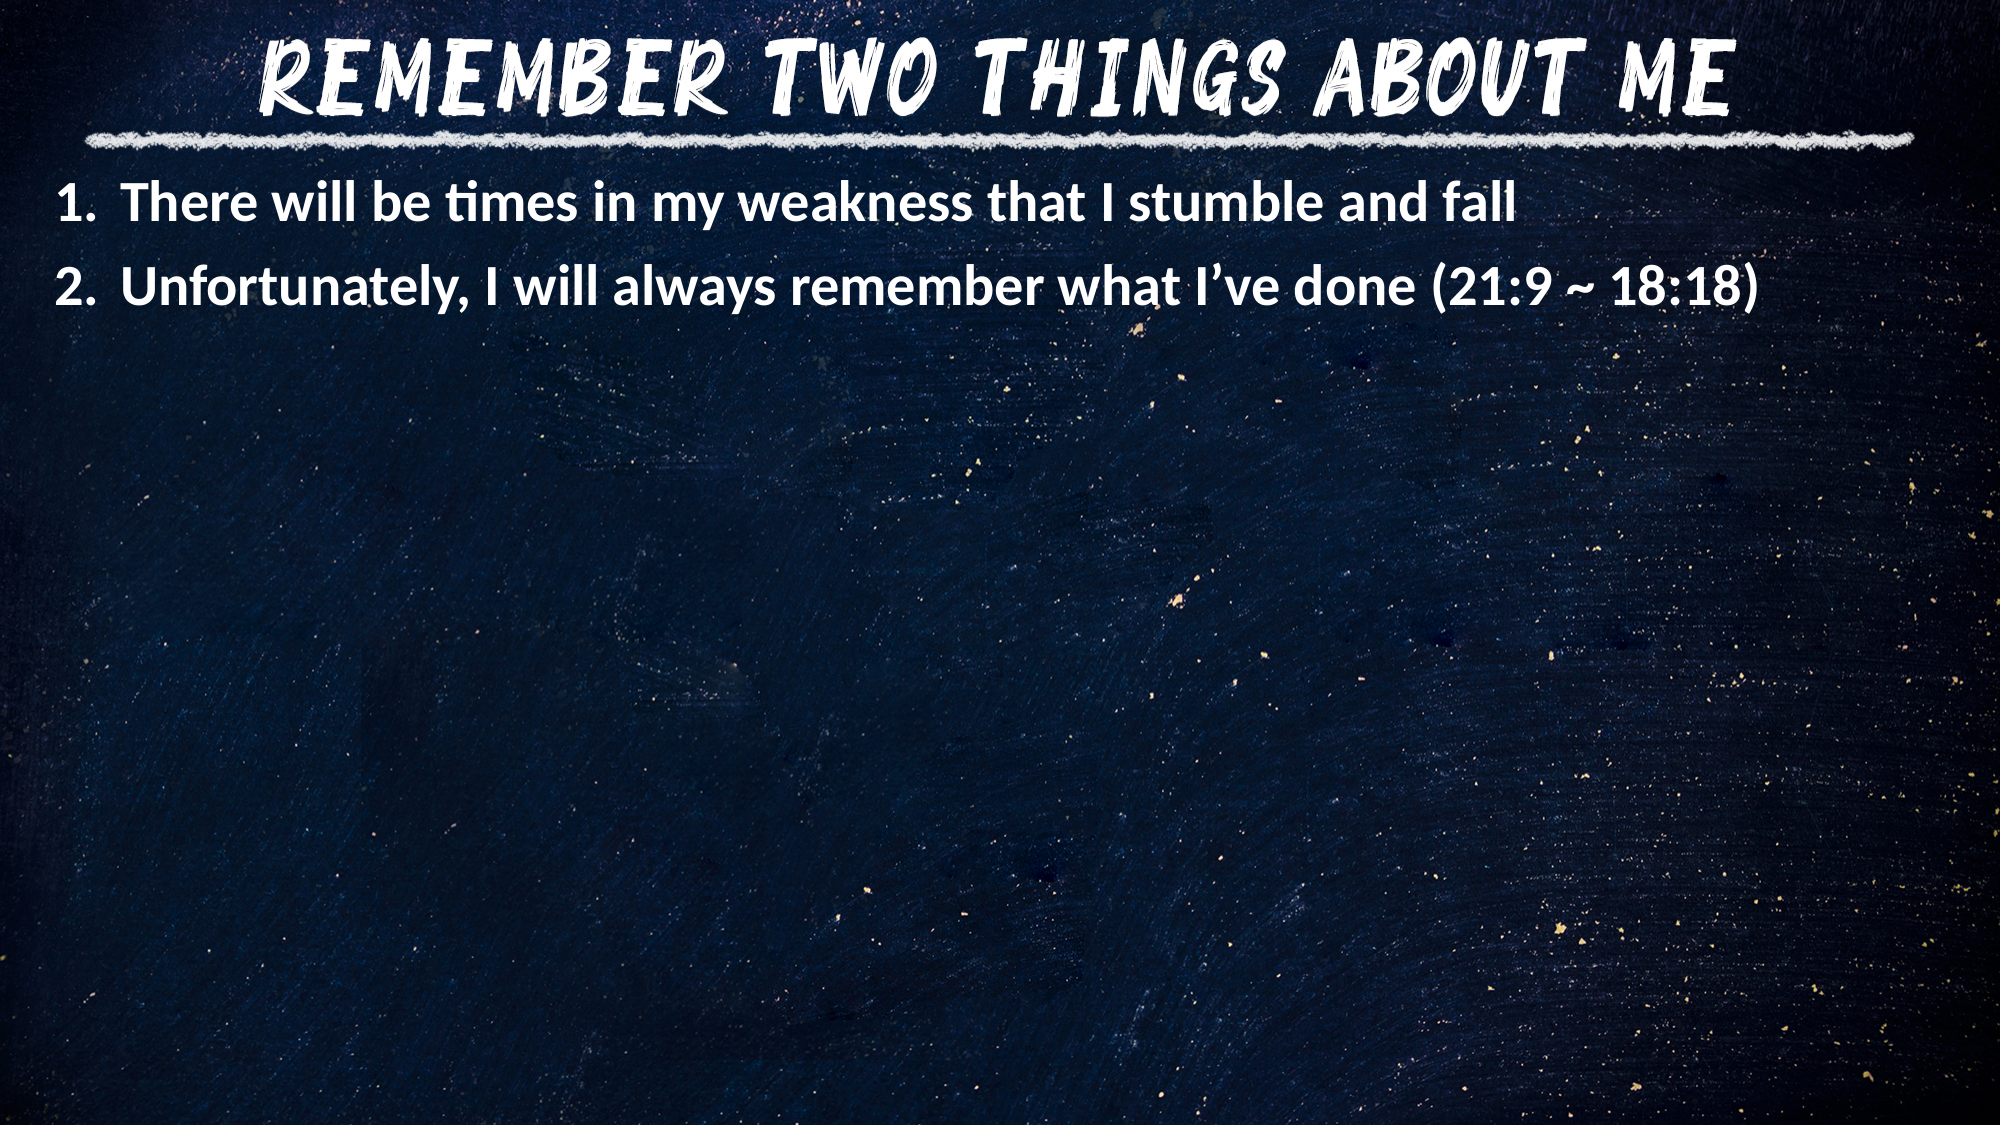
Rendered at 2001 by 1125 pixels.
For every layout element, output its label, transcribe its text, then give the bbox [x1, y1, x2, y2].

list There will be times in my weakness that I stumble and fall Unfortunately, I will always remember what I’ve done (21:9 ~ 18:18) [39, 163, 1977, 1125]
picture [0, 0, 2000, 1125]
